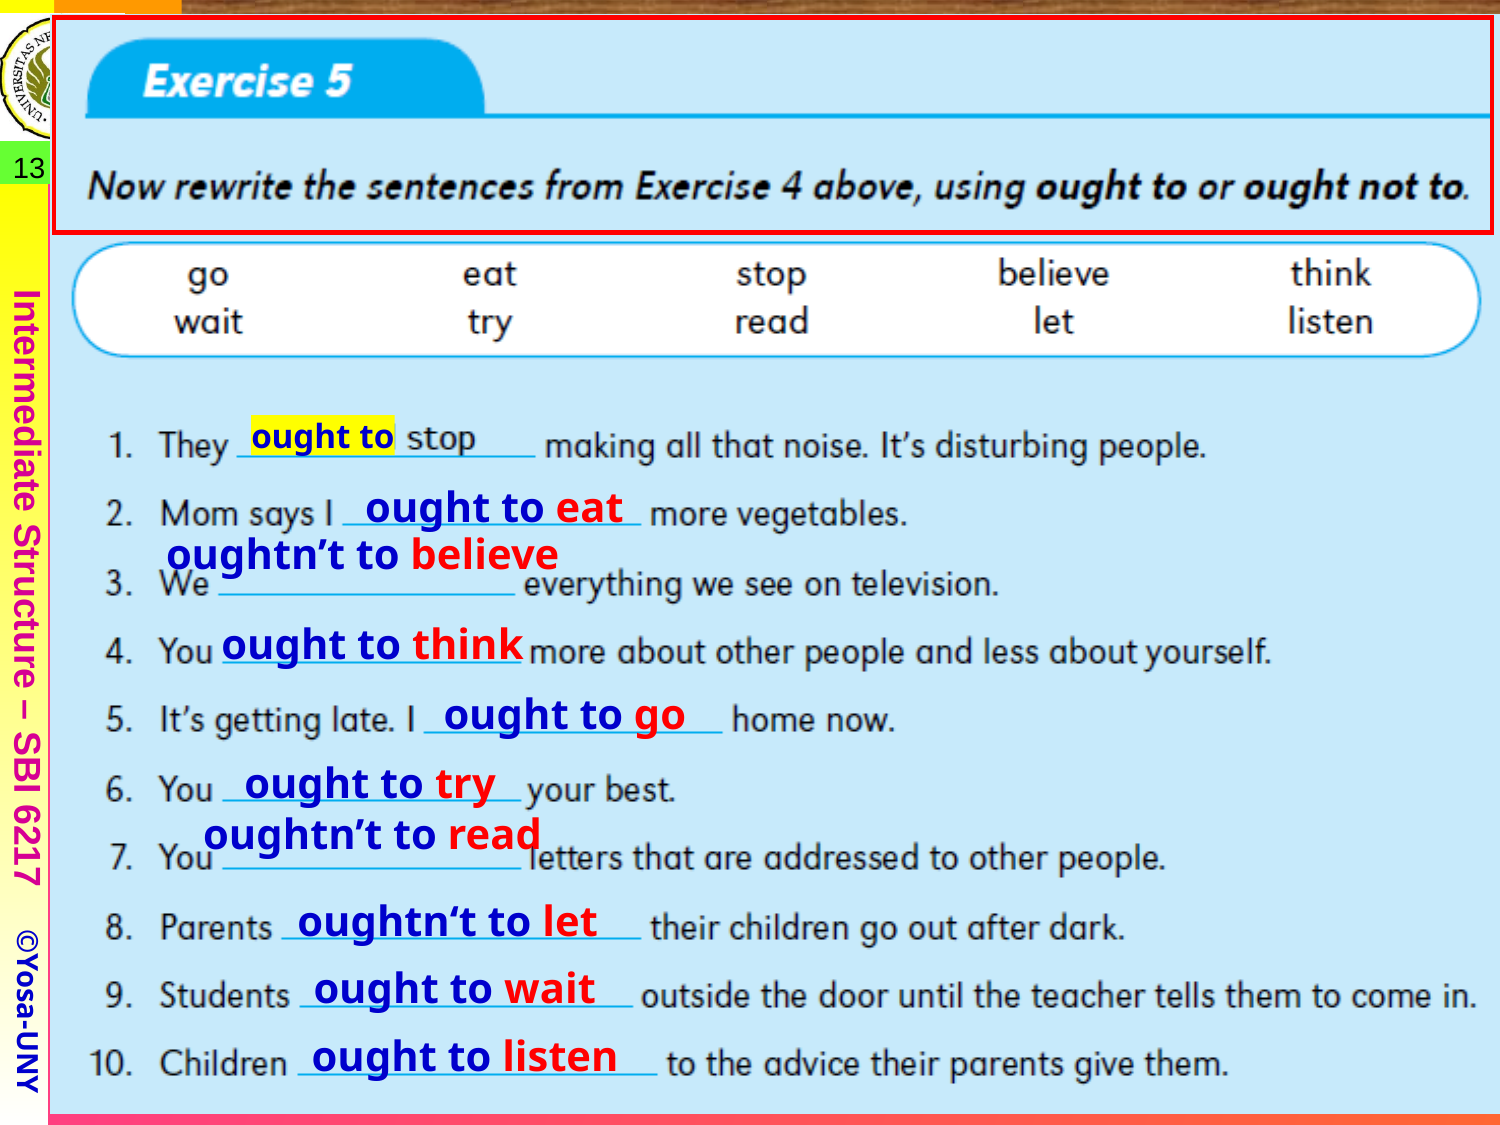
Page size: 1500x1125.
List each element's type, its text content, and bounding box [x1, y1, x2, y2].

picture [0, 0, 1500, 1114]
footer 13 [0, 106, 44, 210]
